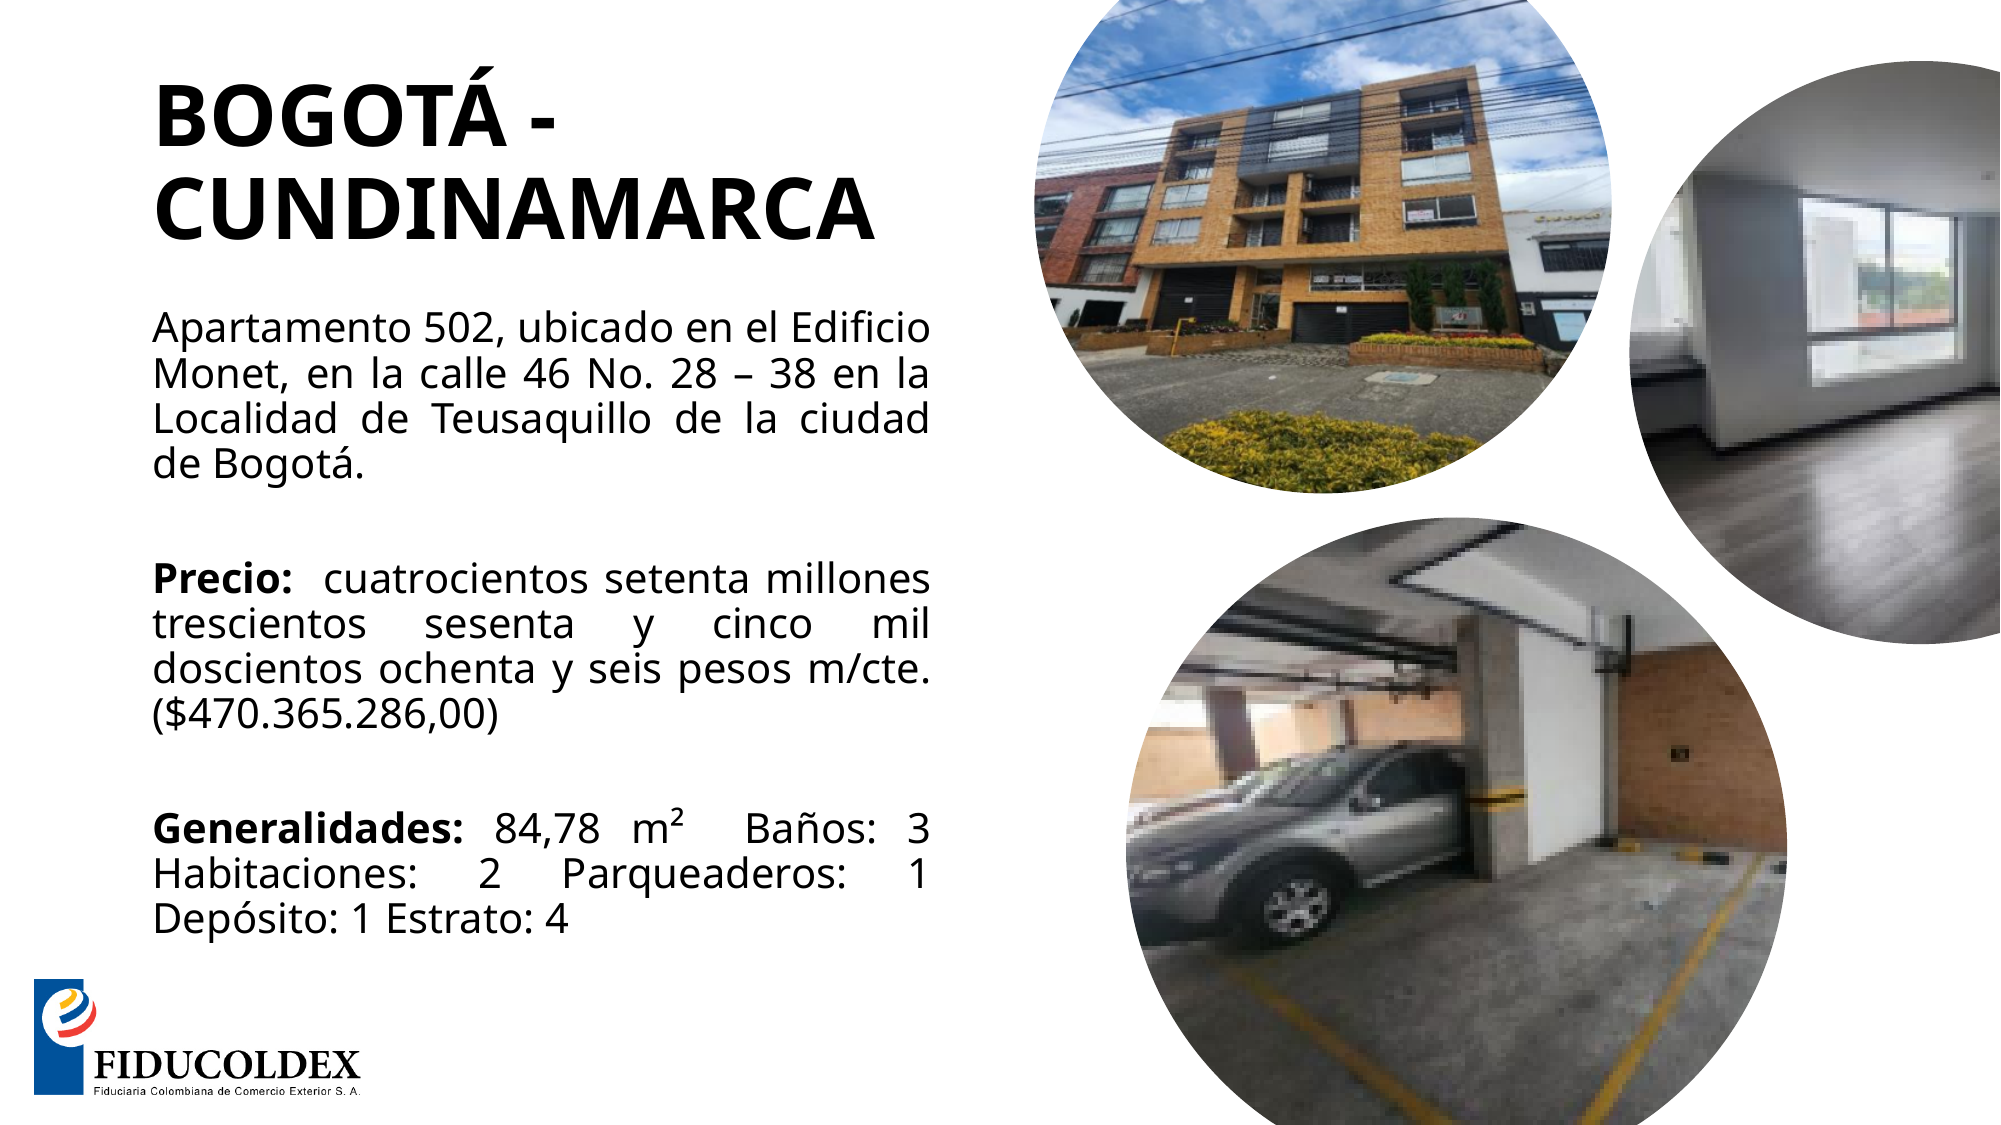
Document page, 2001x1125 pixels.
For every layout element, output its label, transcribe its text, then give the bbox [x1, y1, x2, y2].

text_box Apartamento 502, ubicado en el Edificio Monet, en la calle 46 No. 28 – 38 en la Localidad de Teusaquillo de la ciudad de Bogotá. Precio: cuatrocientos setenta millones trescientos sesenta y cinco mil doscientos ochenta y seis pesos m/cte. ($470.365.286,00) Generalidades: 84,78 m² Baños: 3 Habitaciones: 2 Parqueaderos: 1 Depósito: 1 Estrato: 4 [137, 299, 947, 1014]
picture [1125, 60, 2000, 1125]
picture [1034, 0, 1612, 494]
text_box BOGOTÁ - CUNDINAMARCA [137, 56, 952, 275]
picture [34, 979, 361, 1098]
